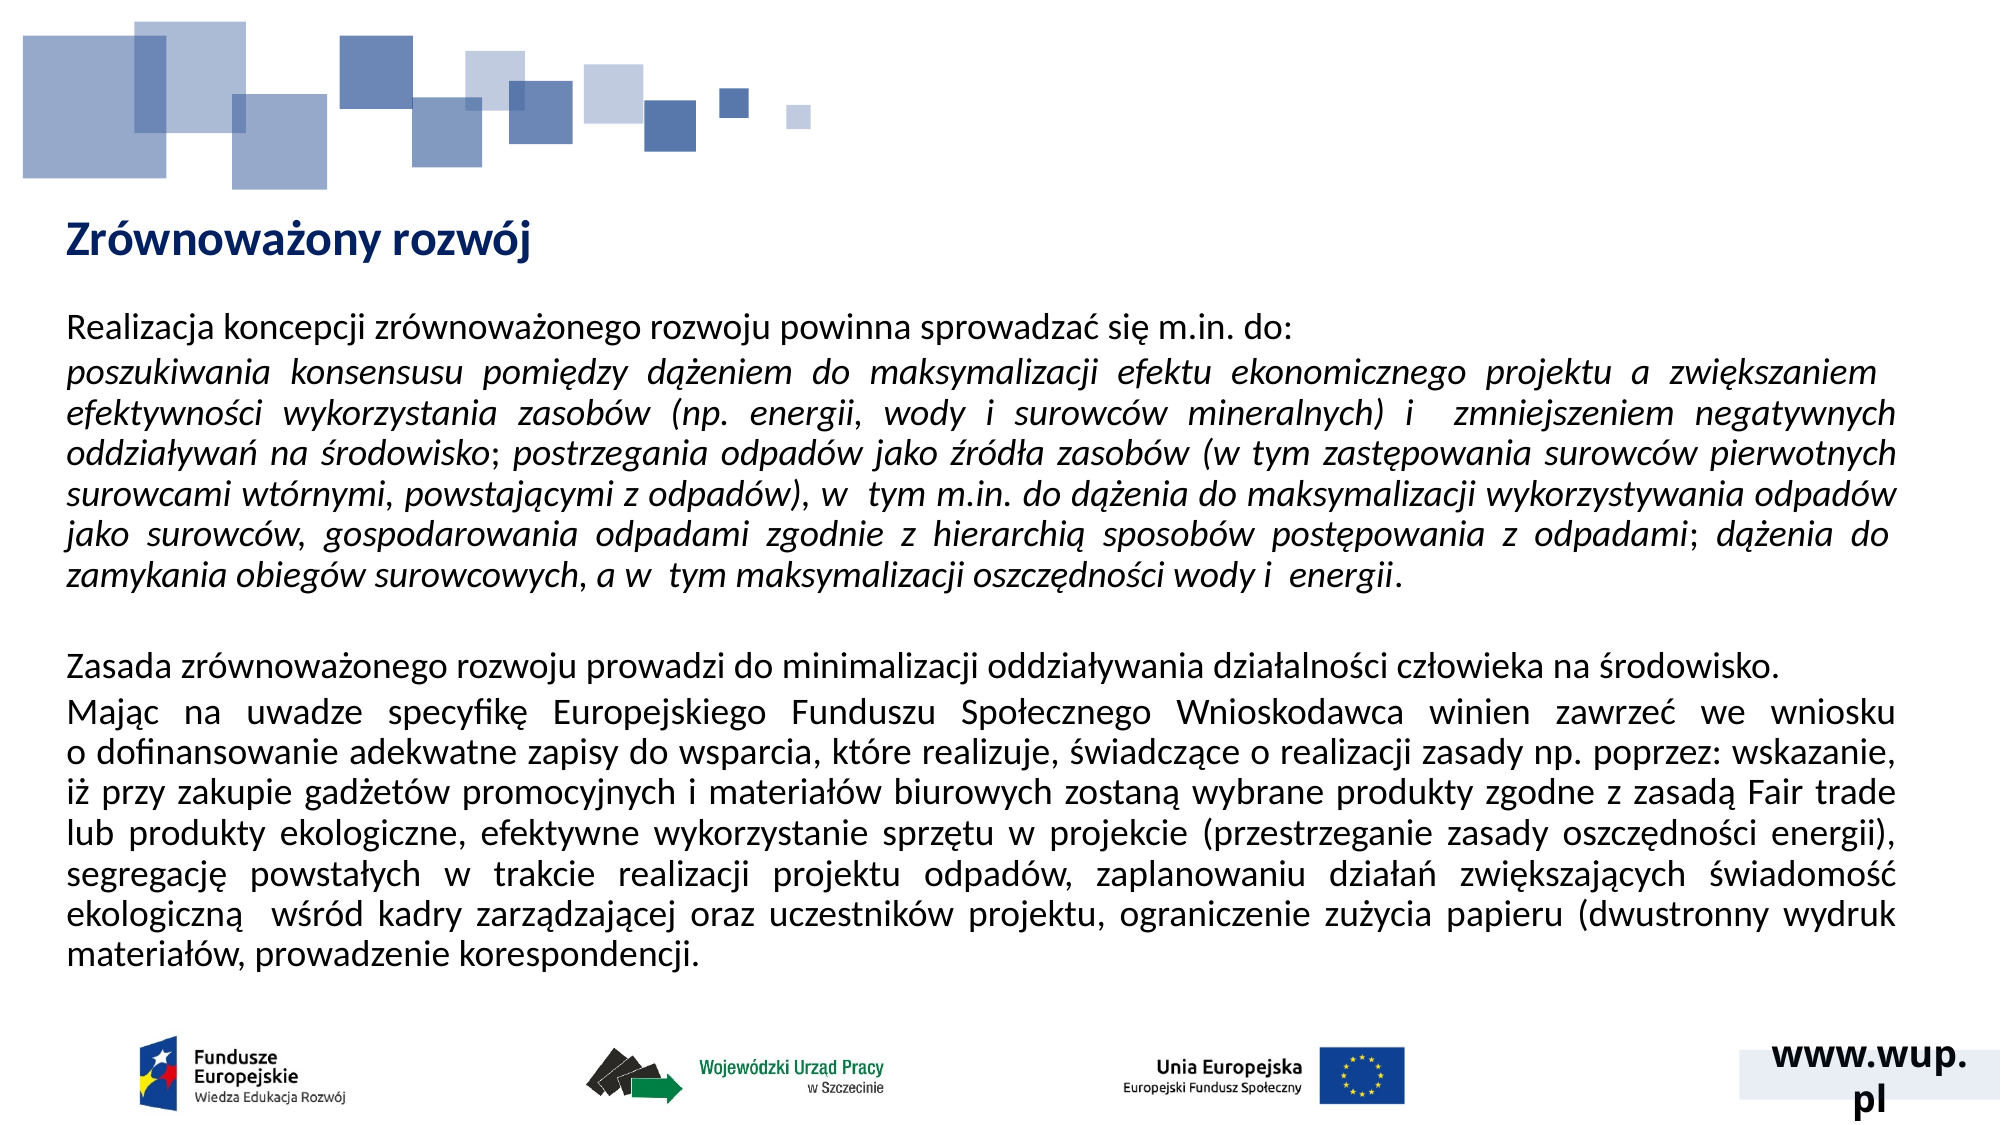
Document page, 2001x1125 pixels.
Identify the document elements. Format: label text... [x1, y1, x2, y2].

picture [1104, 1027, 1407, 1123]
picture [139, 1017, 363, 1118]
title Zrównoważony rozwój [51, 204, 1913, 287]
picture [574, 1036, 894, 1115]
list Realizacja koncepcji zrównoważonego rozwoju powinna sprowadzać się m.in. do: poszukiwania konsensusu pomiędzy dążeniem do maksymalizacji efektu ekonomicznego projektu a zwiększaniem efektywności wykorzystania zasobów (np. energii, wody i surowców mineralnych) i zmniejszeniem negatywnych oddziaływań na środowisko; postrzegania odpadów jako źródła zasobów (w tym zastępowania surowców pierwotnych surowcami wtórnymi, powstającymi z odpadów), w tym m.in. do dążenia do maksymalizacji wykorzystywania odpadów jako surowców, gospodarowania odpadami zgodnie z hierarchią sposobów postępowania z odpadami; dążenia do zamykania obiegów surowcowych, a w tym maksymalizacji oszczędności wody i energii. Zasada zrównoważonego rozwoju prowadzi do minimalizacji oddziaływania działalności człowieka na środowisko. Mając na uwadze specyfikę Europejskiego Funduszu Społecznego Wnioskodawca winien zawrzeć we wniosku o dofinansowanie adekwatne zapisy do wsparcia, które realizuje, świadczące o realizacji zasady np. poprzez: wskazanie, iż przy zakupie gadżetów promocyjnych i materiałów biurowych zostaną wybrane produkty zgodne z zasadą Fair trade lub produkty ekologiczne, efektywne wykorzystanie sprzętu w projekcie (przestrzeganie zasady oszczędności energii), segregację powstałych w trakcie realizacji projektu odpadów, zaplanowaniu działań zwiększających świadomość ekologiczną wśród kadry zarządzającej oraz uczestników projektu, ograniczenie zużycia papieru (dwustronny wydruk materiałów, prowadzenie korespondencji. [51, 299, 1913, 1014]
